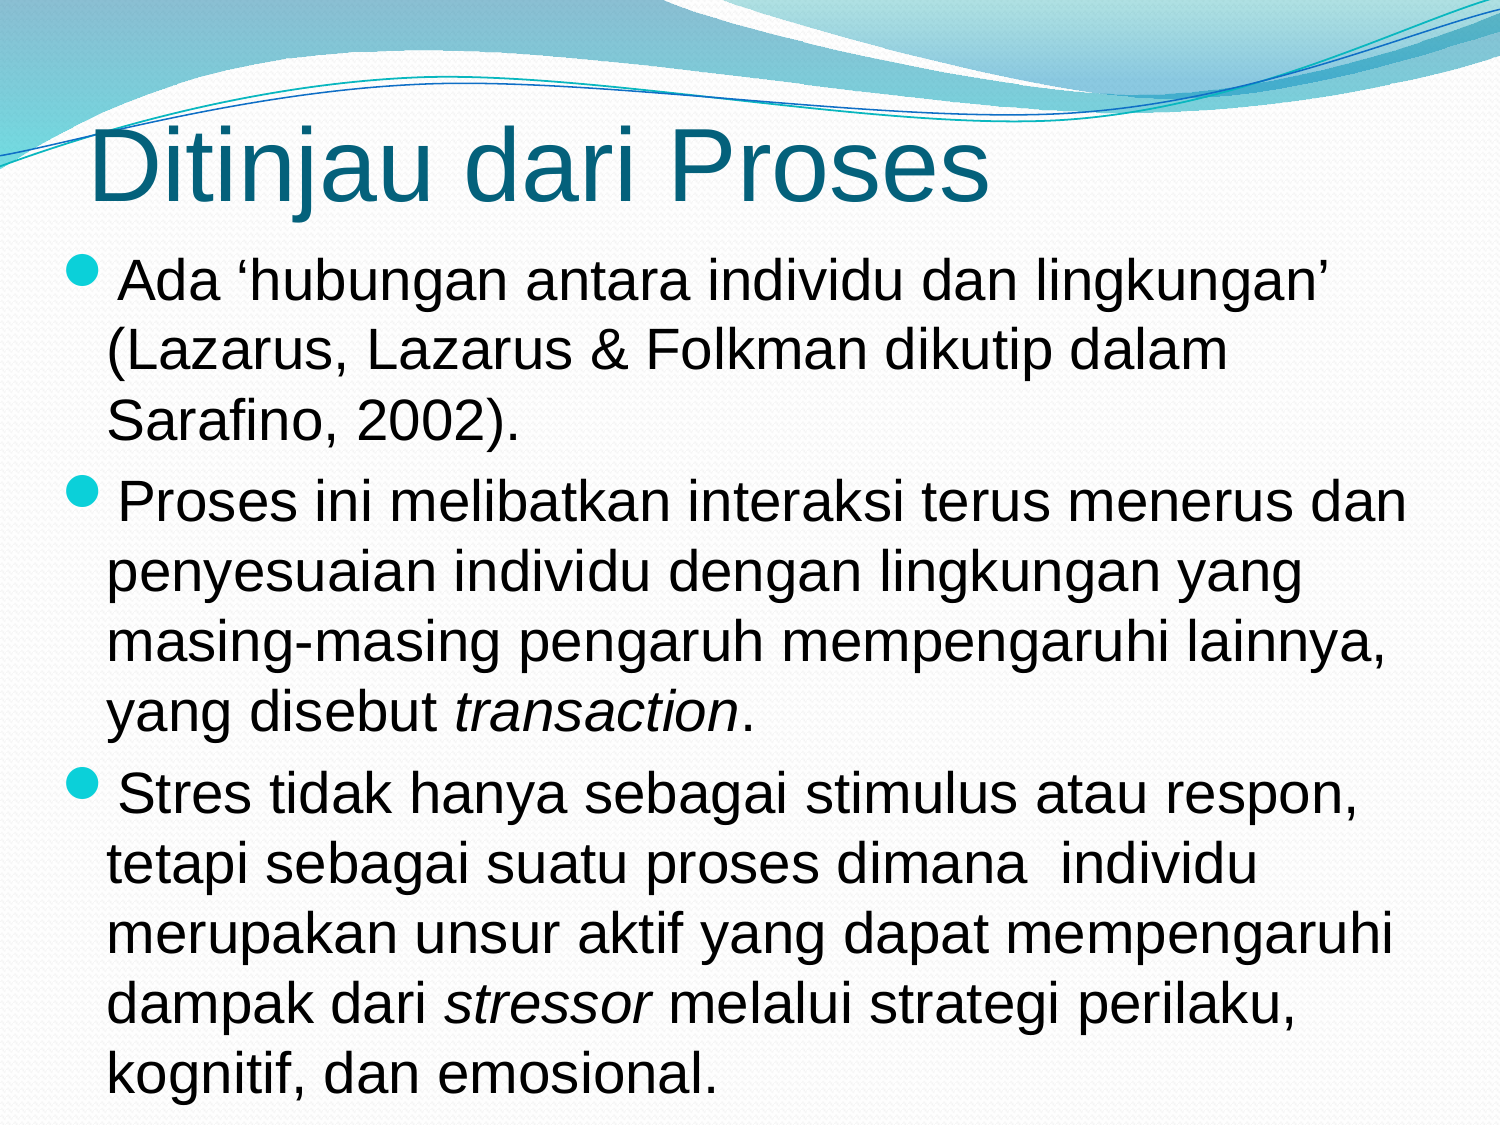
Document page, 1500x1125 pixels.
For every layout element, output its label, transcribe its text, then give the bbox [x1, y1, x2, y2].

list Ada ‘hubungan antara individu dan lingkungan’ (Lazarus, Lazarus & Folkman dikutip dalam Sarafino, 2002). Proses ini melibatkan interaksi terus menerus dan penyesuaian individu dengan lingkungan yang masing-masing pengaruh mempengaruhi lainnya, yang disebut transaction. Stres tidak hanya sebagai stimulus atau respon, tetapi sebagai suatu proses dimana individu merupakan unsur aktif yang dapat mempengaruhi dampak dari stressor melalui strategi perilaku, kognitif, dan emosional. [46, 234, 1465, 1055]
title Ditinjau dari Proses [87, 58, 1438, 223]
